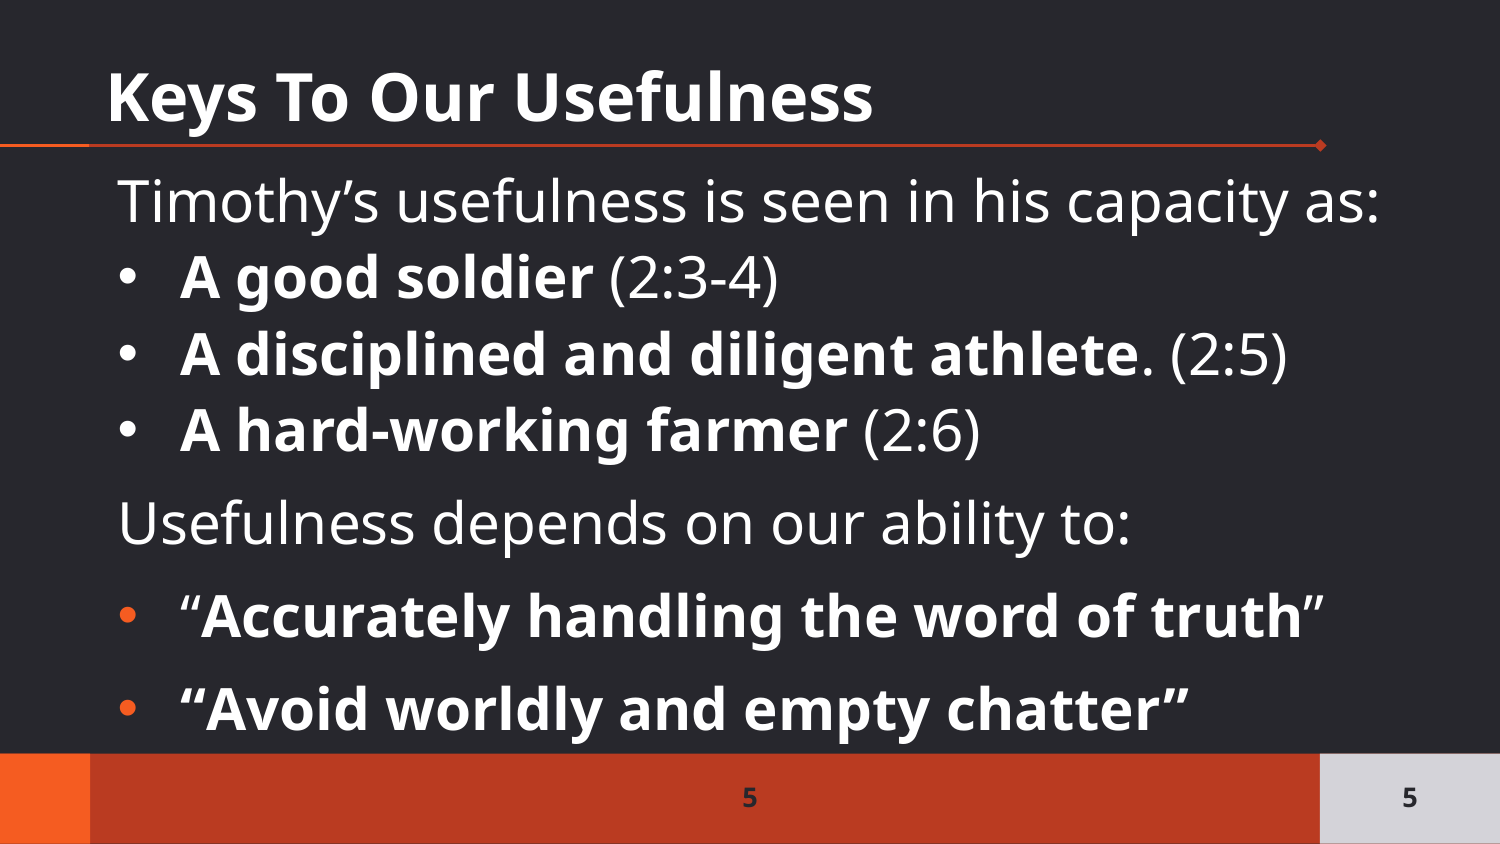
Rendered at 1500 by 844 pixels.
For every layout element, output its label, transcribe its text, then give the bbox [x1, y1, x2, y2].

title Keys To Our Usefulness [90, 59, 1320, 149]
list Timothy’s usefulness is seen in his capacity as: A good soldier (2:3-4) A disciplined and diligent athlete. (2:5) A hard-working farmer (2:6) Usefulness depends on our ability to: “Accurately handling the word of truth” “Avoid worldly and empty chatter” [90, 149, 1500, 754]
slide_number 5 [660, 753, 840, 844]
slide_number 5 [1320, 753, 1500, 844]
